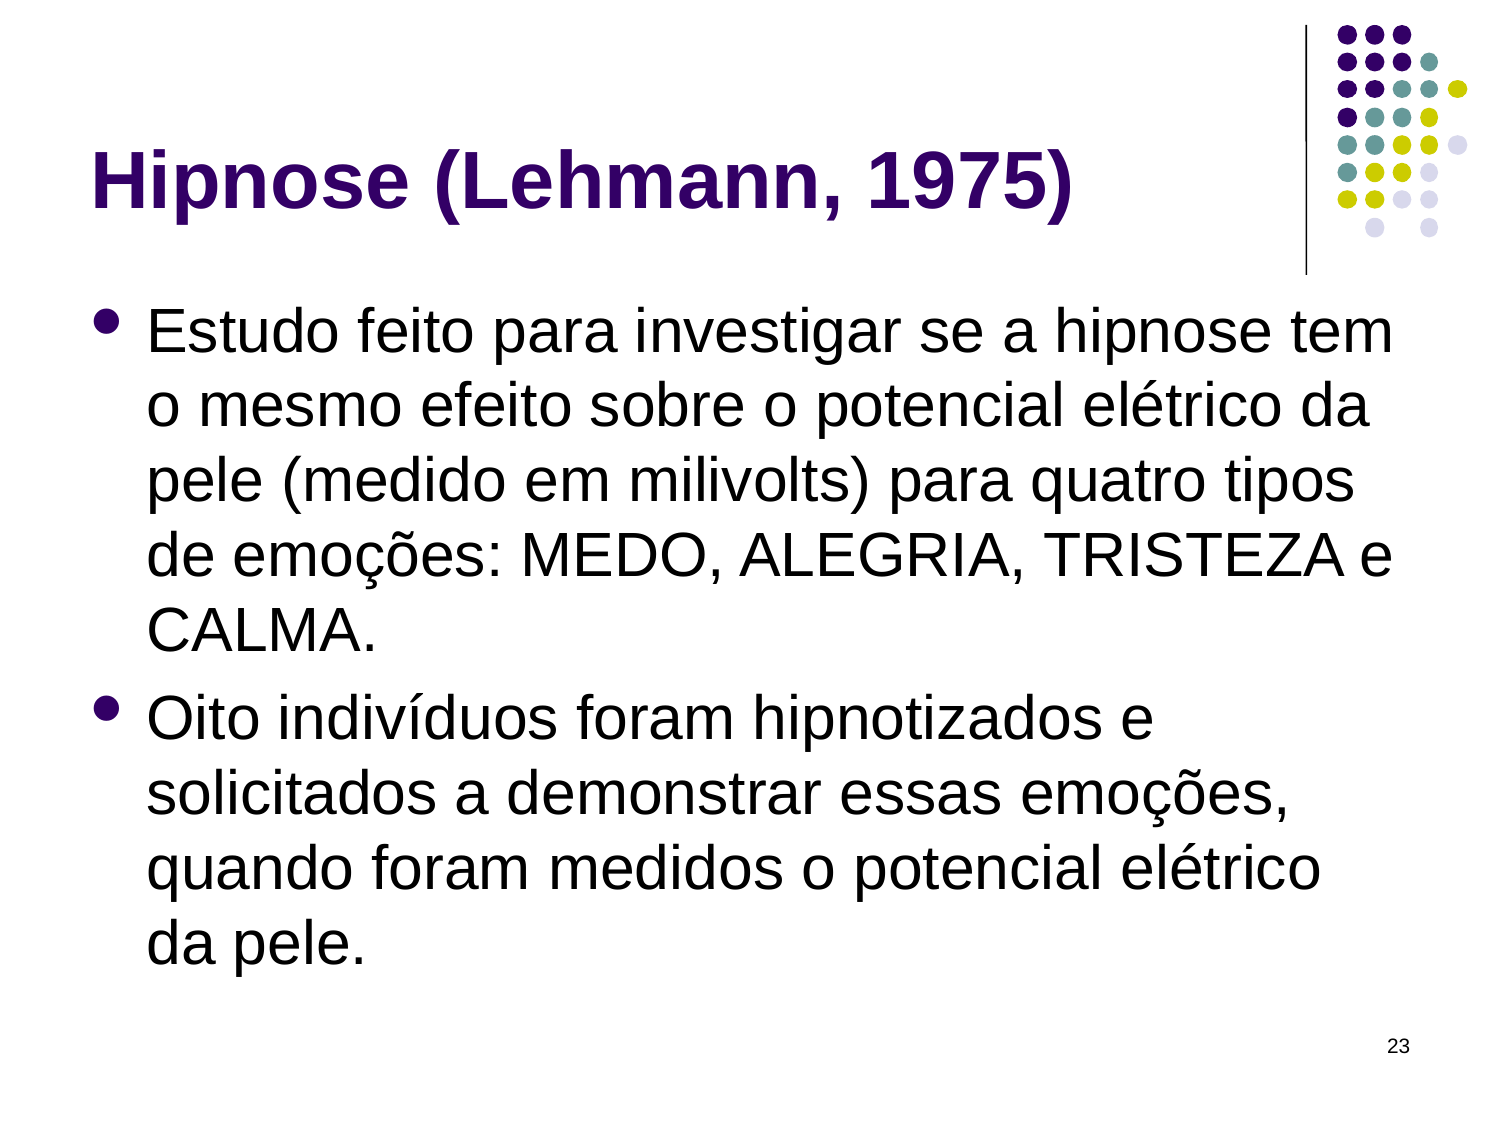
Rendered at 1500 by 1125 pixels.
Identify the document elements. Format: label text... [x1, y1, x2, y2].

slide_number 23 [1074, 1024, 1426, 1101]
list Estudo feito para investigar se a hipnose tem o mesmo efeito sobre o potencial elétrico da pele (medido em milivolts) para quatro tipos de emoções: MEDO, ALEGRIA, TRISTEZA e CALMA. Oito indivíduos foram hipnotizados e solicitados a demonstrar essas emoções, quando foram medidos o potencial elétrico da pele. [74, 281, 1426, 1006]
title Hipnose (Lehmann, 1975) [74, 19, 1313, 233]
